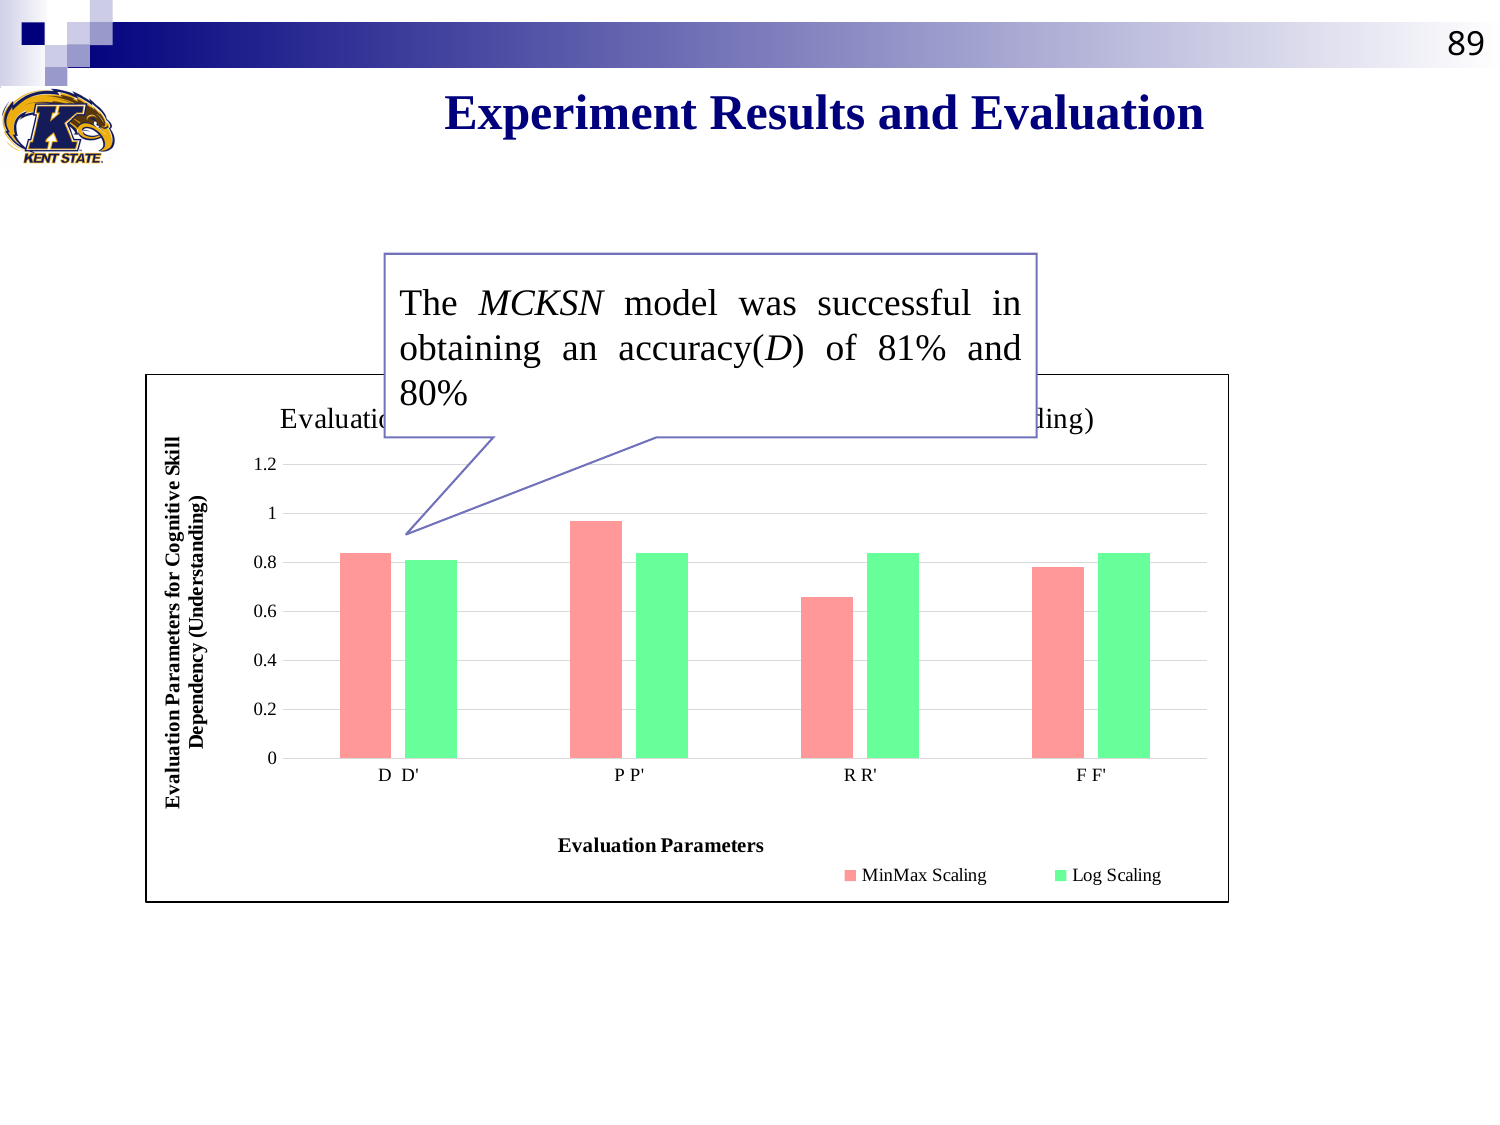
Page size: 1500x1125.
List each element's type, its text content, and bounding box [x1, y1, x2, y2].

text_box The MCKSN model was successful in obtaining an accuracy(D) of 81% and 80% [383, 252, 1038, 373]
slide_number 89 [1149, 0, 1500, 75]
chart [145, 373, 1230, 903]
title Experiment Results and Evaluation [226, 75, 1423, 150]
picture [1, 86, 118, 170]
